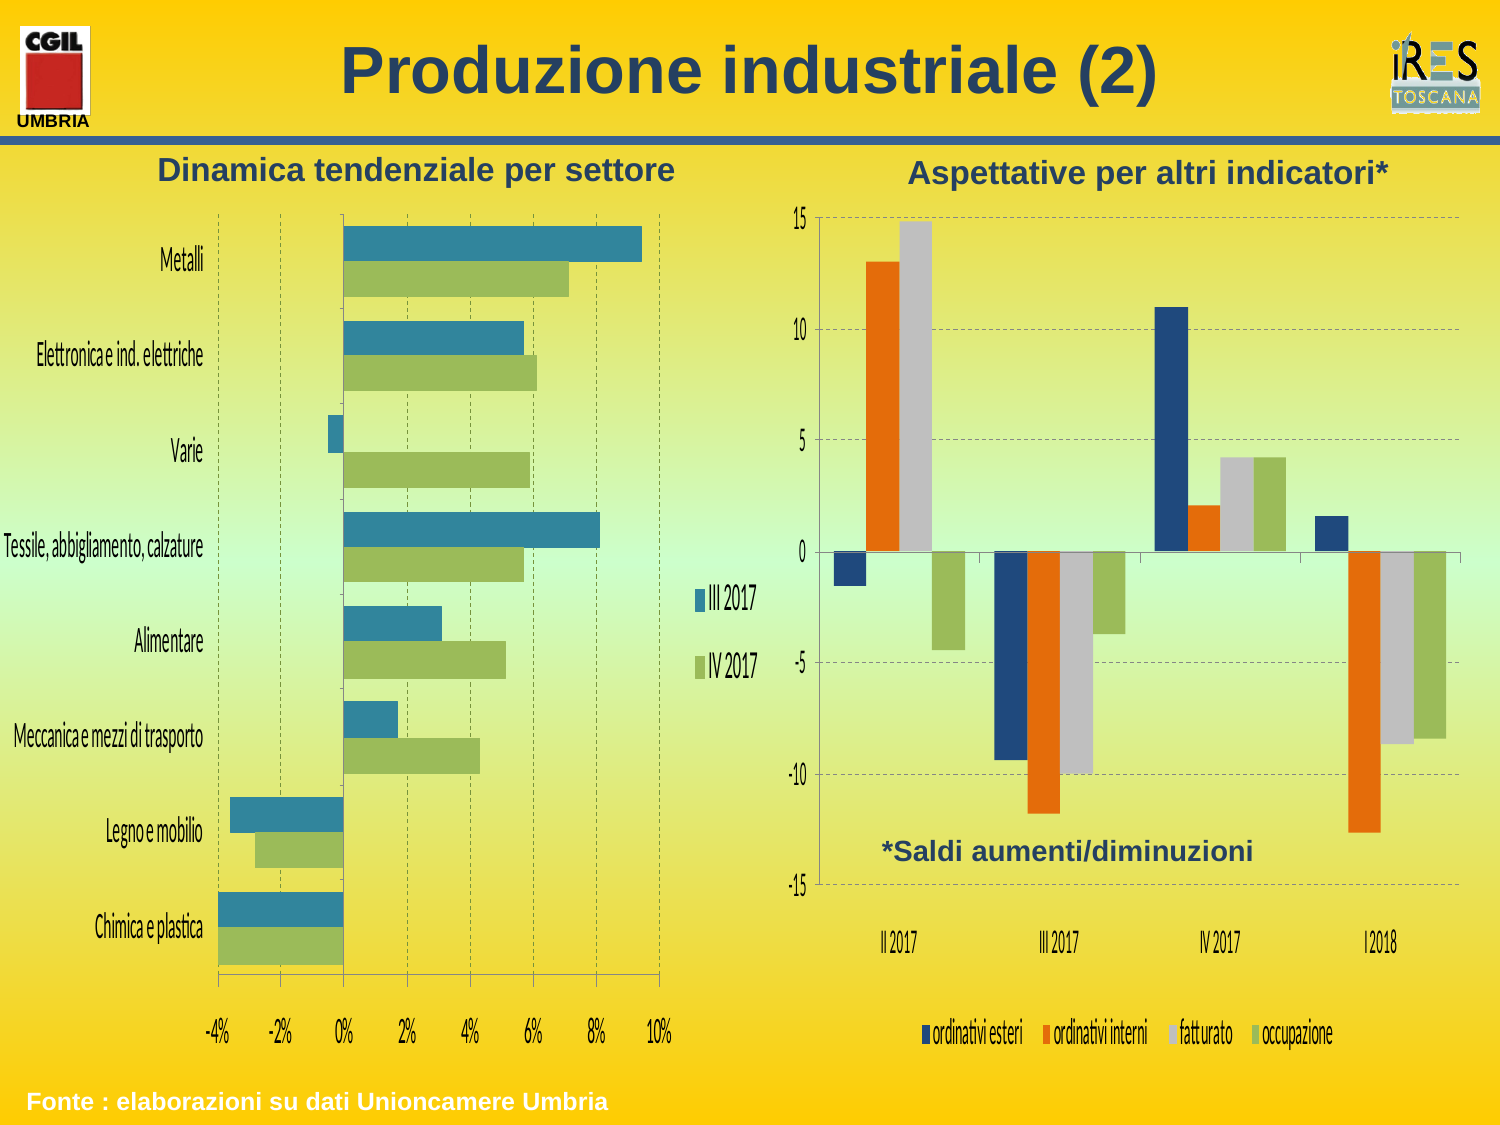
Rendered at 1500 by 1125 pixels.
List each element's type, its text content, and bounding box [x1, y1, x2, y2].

picture [1383, 0, 1500, 120]
text_box Aspettative per altri indicatori* [796, 146, 1500, 199]
title Produzione industriale (2) [107, 23, 1378, 112]
picture [0, 23, 106, 137]
text_box Dinamica tendenziale per settore [0, 148, 796, 174]
text_box Fonte : elaborazioni su dati Unioncamere Umbria [11, 1097, 739, 1123]
picture [0, 175, 1477, 1091]
